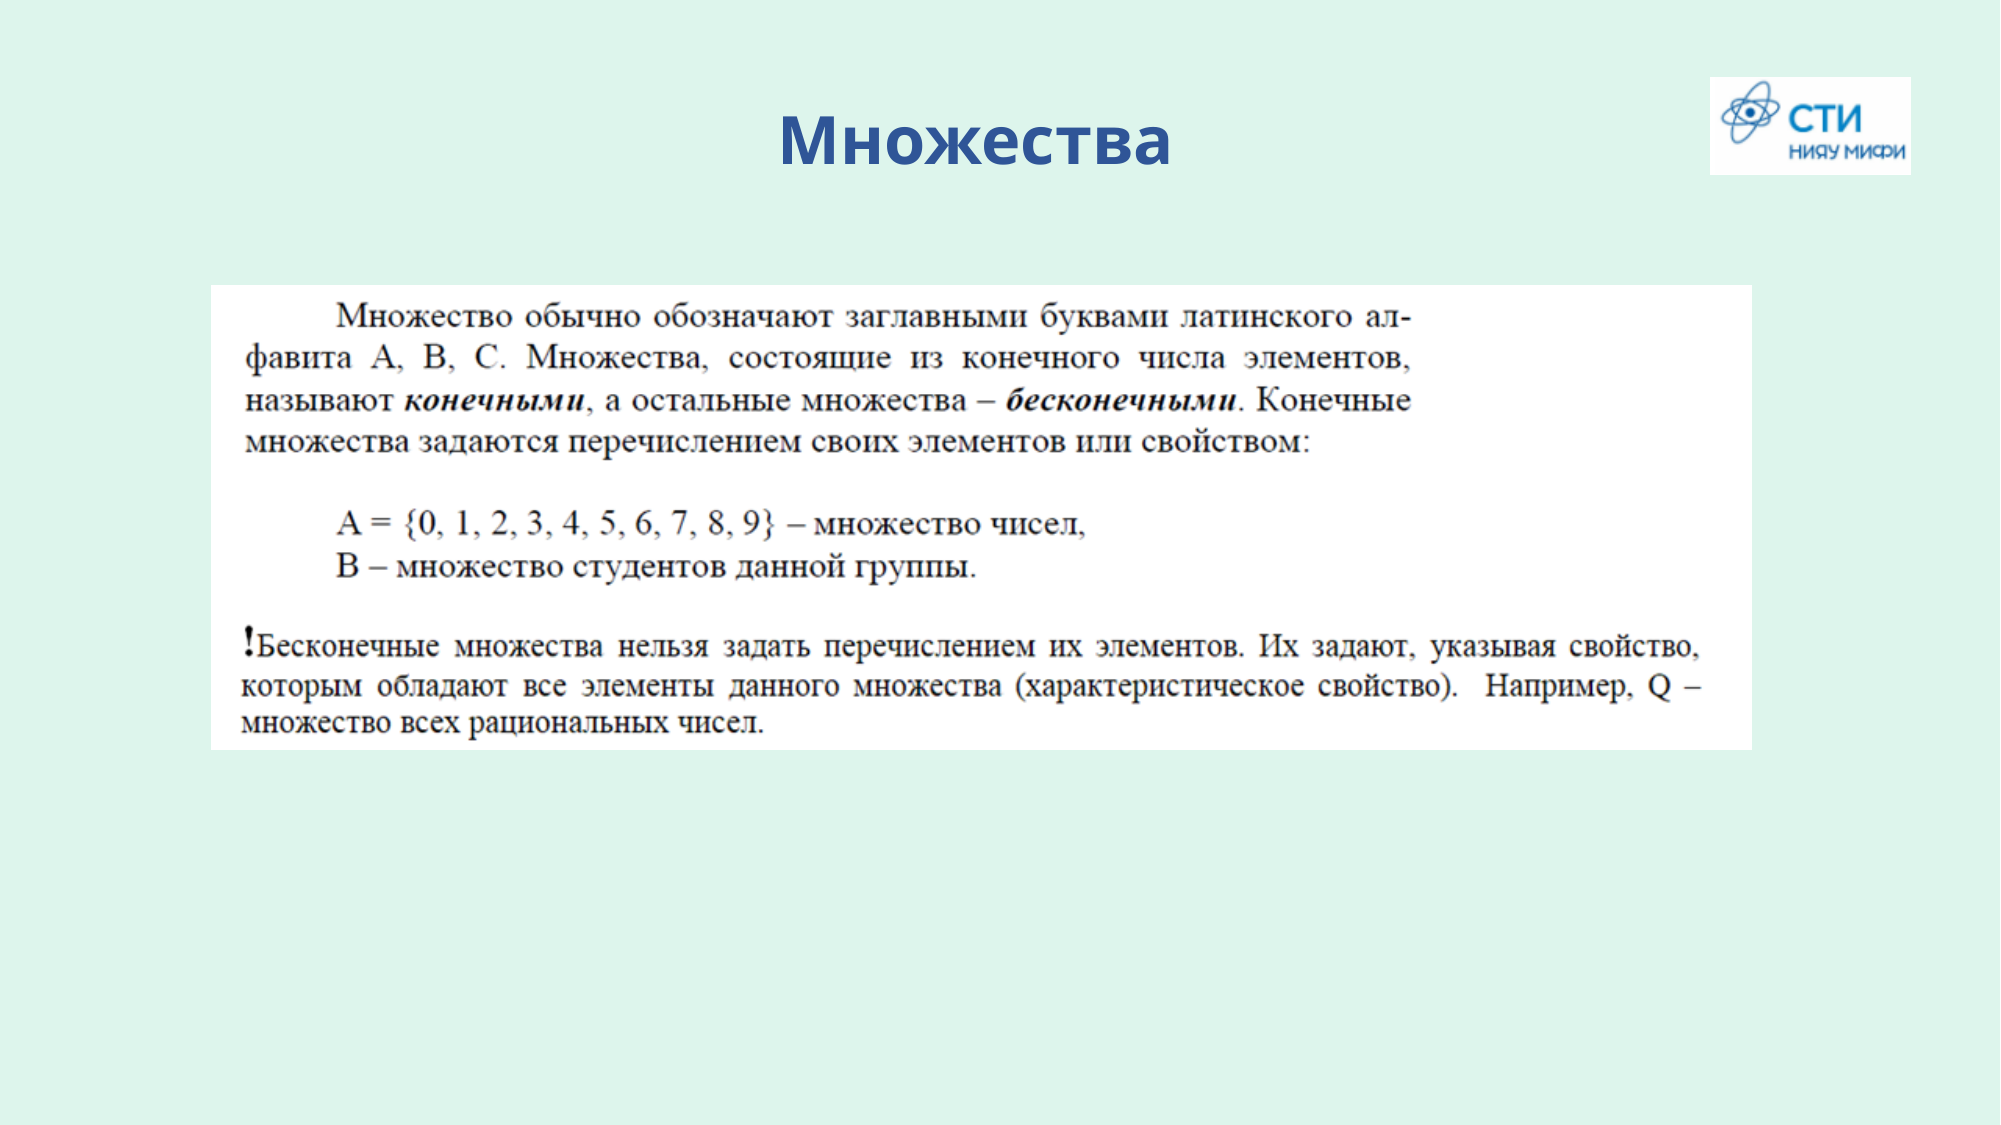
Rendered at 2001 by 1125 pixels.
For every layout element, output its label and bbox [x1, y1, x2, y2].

picture [211, 285, 1752, 750]
picture [1710, 77, 1911, 175]
text_box [0, 0, 2000, 1125]
